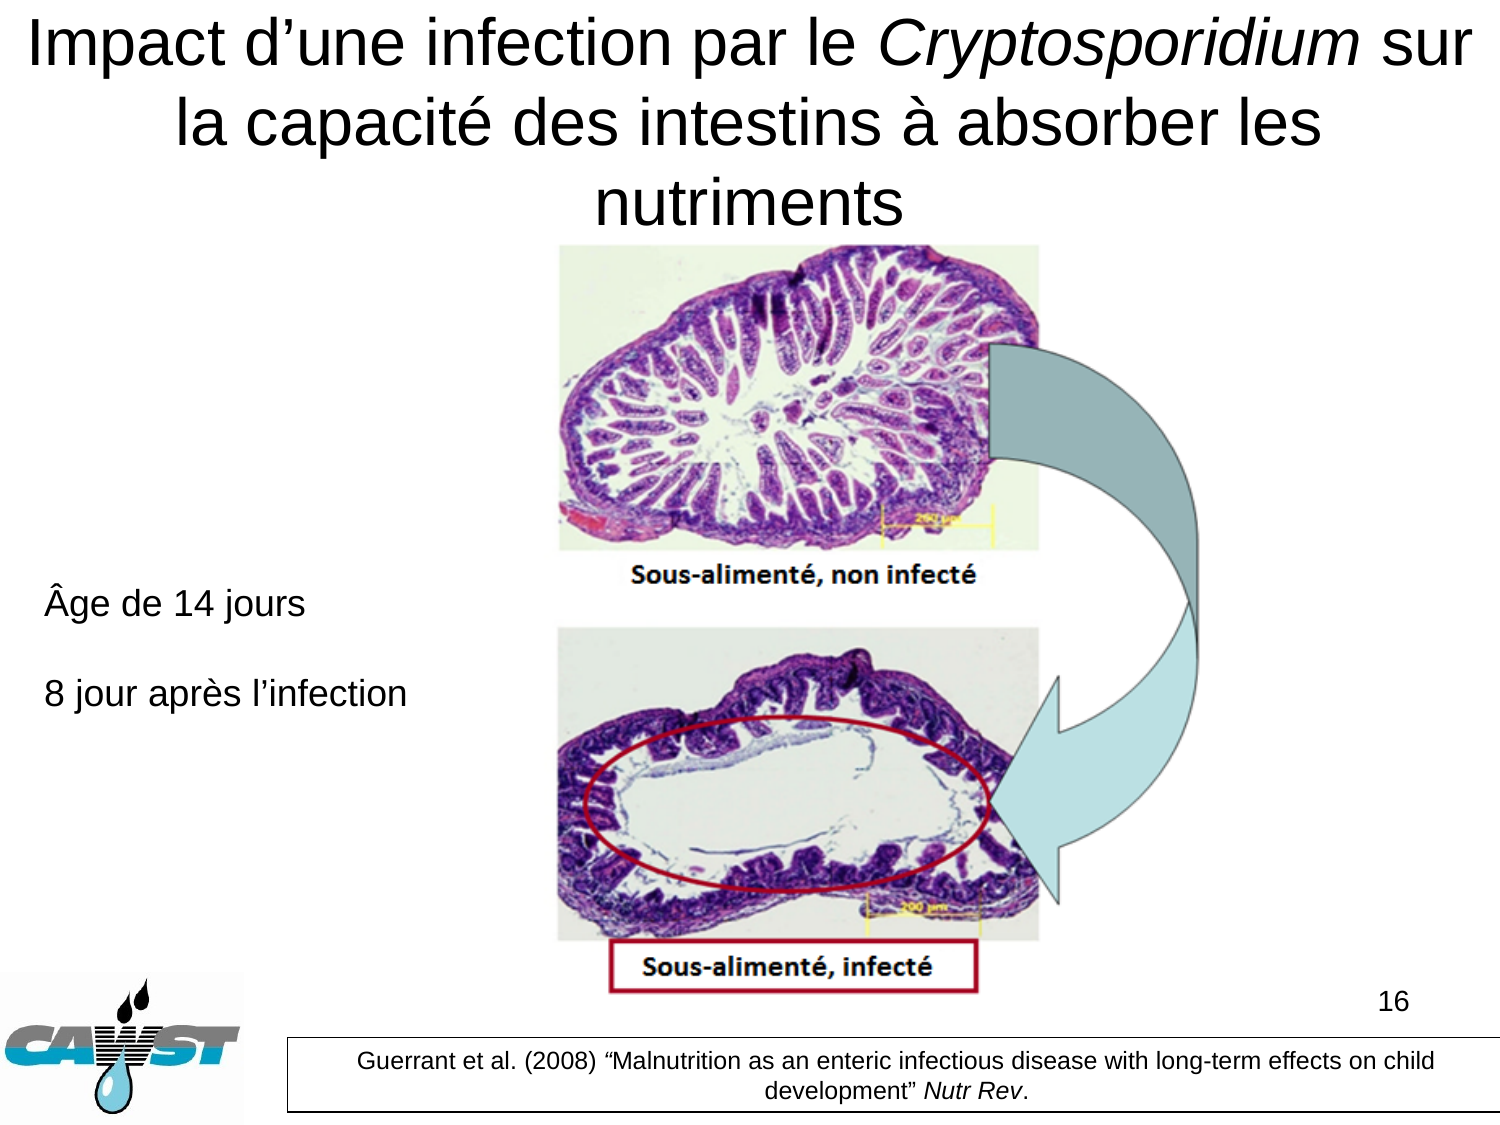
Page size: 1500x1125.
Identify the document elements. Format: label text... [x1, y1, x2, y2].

title Impact d’une infection par le Cryptosporidium sur la capacité des intestins à absorber les nutriments [0, 24, 1500, 213]
slide_number 16 [1074, 975, 1425, 1054]
text_box Âge de 14 jours 8 jour après l’infection [29, 571, 425, 722]
picture [430, 243, 1211, 1018]
text_box Guerrant et al. (2008) “Malnutrition as an enteric infectious disease with long-term effects on child development” Nutr Rev. [287, 1037, 1500, 1113]
picture [0, 972, 245, 1125]
